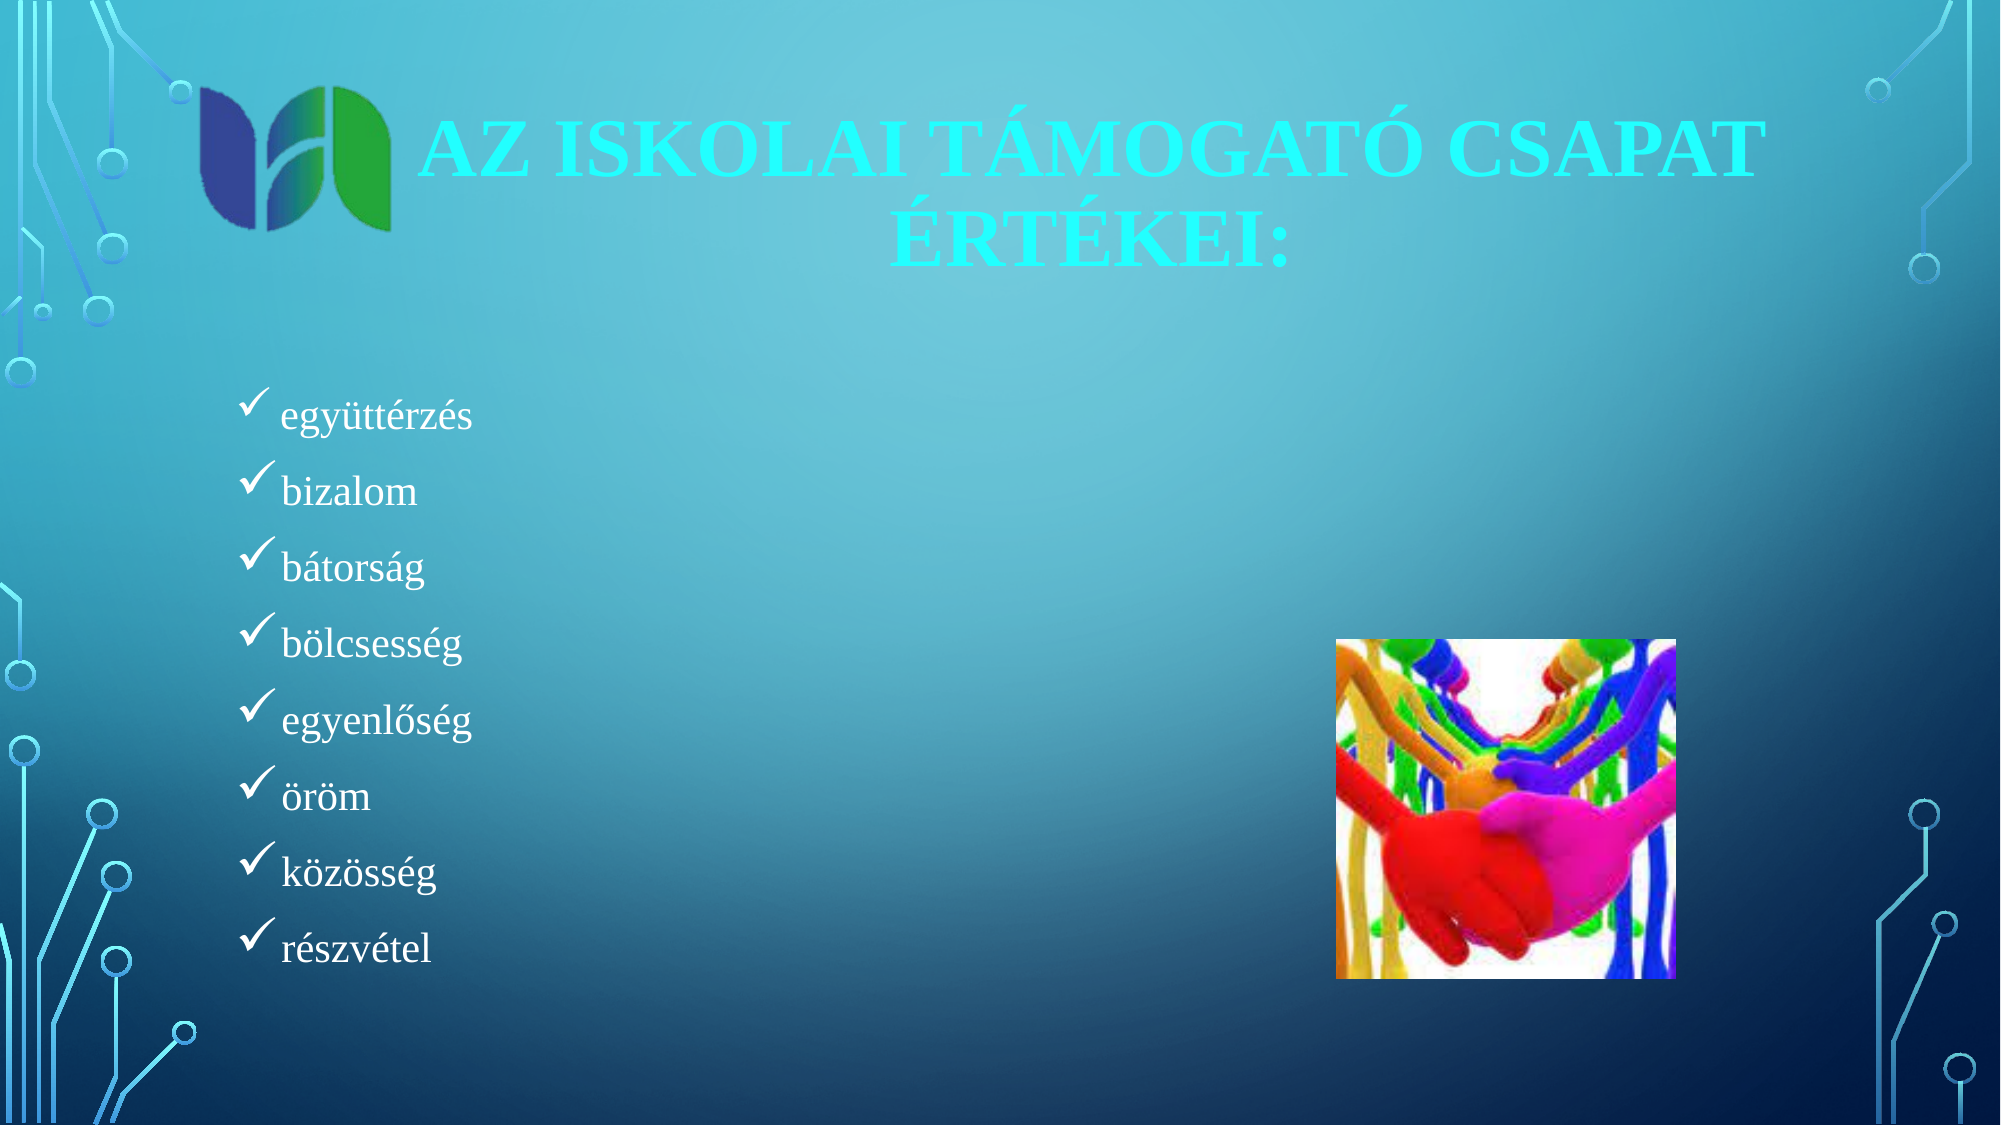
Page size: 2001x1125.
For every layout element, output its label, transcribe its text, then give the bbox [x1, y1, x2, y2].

picture [179, 42, 419, 268]
picture [1336, 639, 1677, 979]
list együttérzés bizalom bátorság bölcsesség egyenlőség öröm közösség részvétel [220, 369, 1448, 982]
title Az iskolai támogató csapat értékei: [347, 72, 1837, 317]
